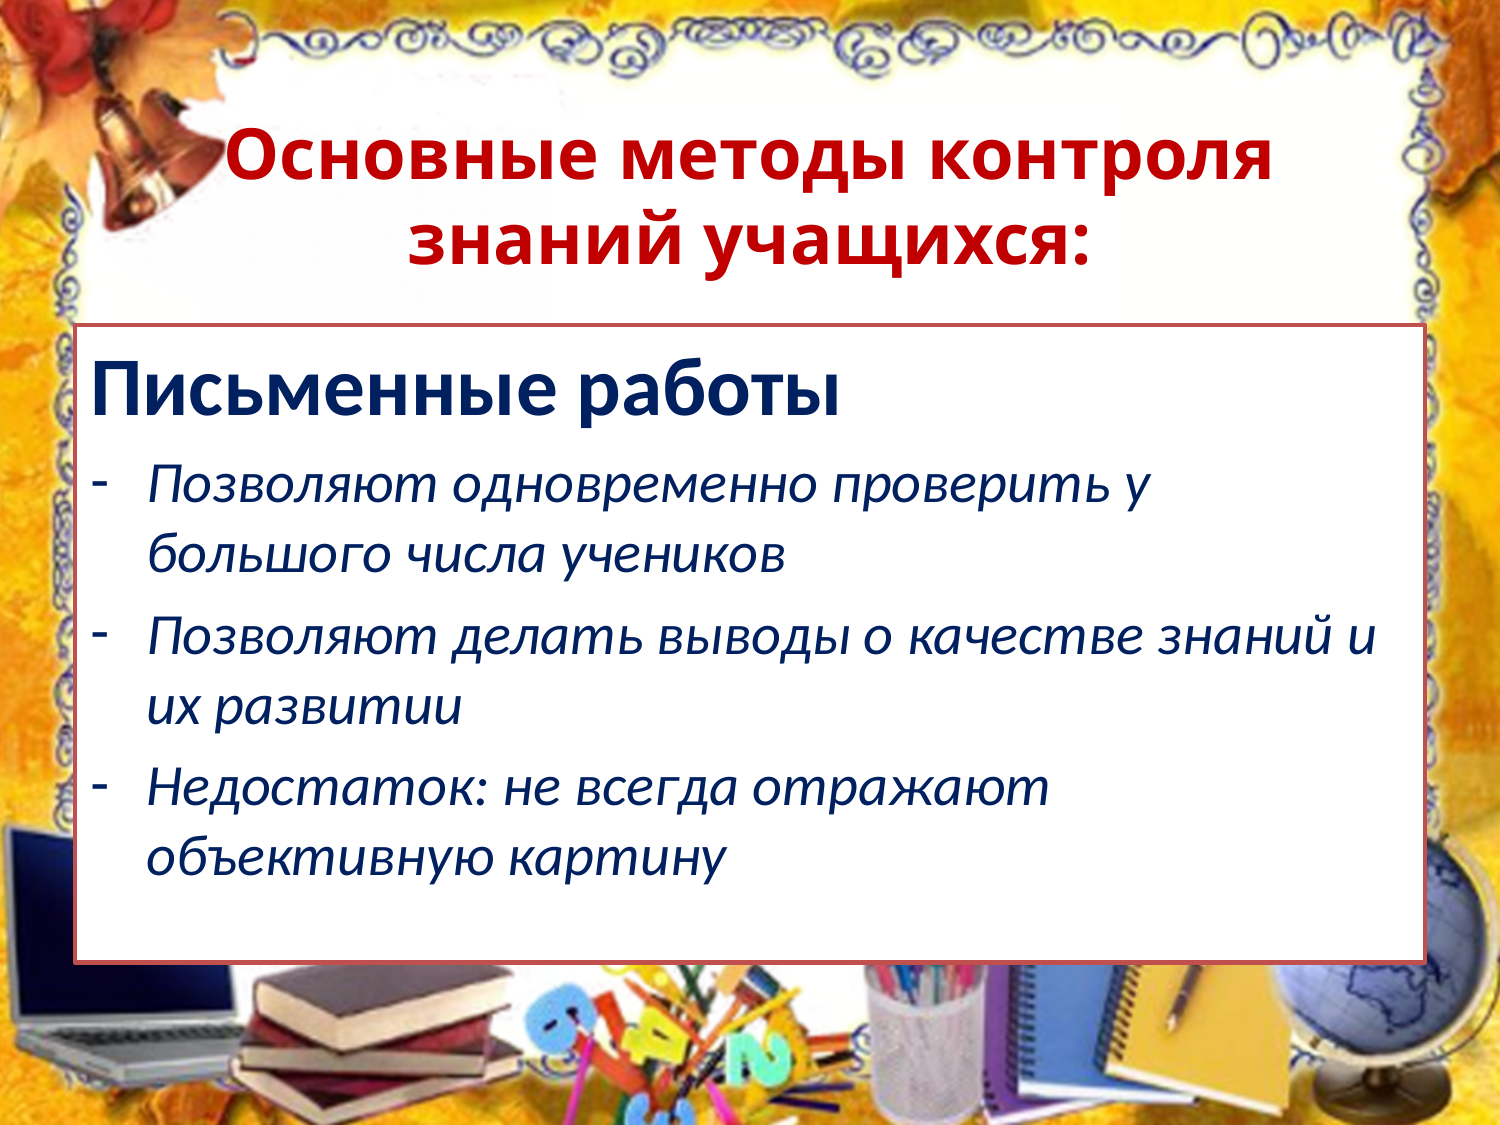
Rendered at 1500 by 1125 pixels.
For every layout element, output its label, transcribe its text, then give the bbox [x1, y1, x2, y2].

list Письменные работы Позволяют одновременно проверить у большого числа учеников Позволяют делать выводы о качестве знаний и их развитии Недостаток: не всегда отражают объективную картину [73, 323, 1427, 965]
title Основные методы контроля знаний учащихся: [75, 99, 1425, 288]
picture [0, 0, 1500, 1125]
